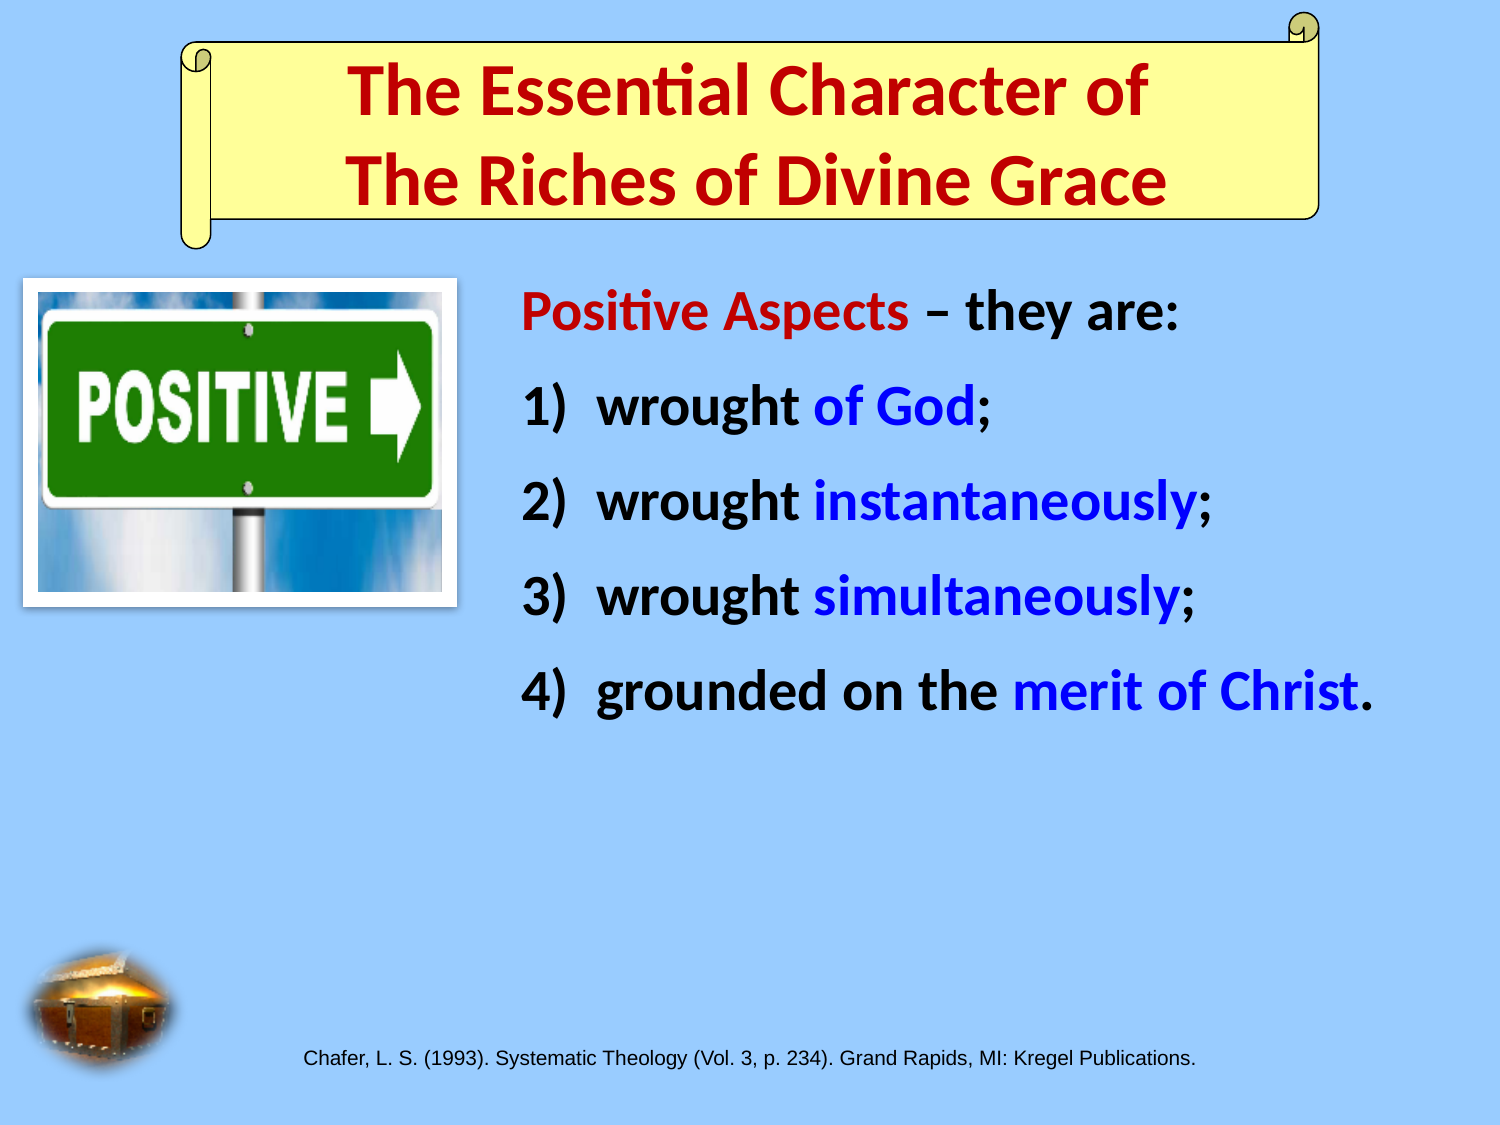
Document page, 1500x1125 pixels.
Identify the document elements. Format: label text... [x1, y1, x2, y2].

picture [37, 292, 443, 593]
text_box The Essential Character of The Riches of Divine Grace [181, 12, 1319, 249]
text_box Positive Aspects – they are: wrought of God; wrought instantaneously; wrought simultaneously; grounded on the merit of Christ. [506, 264, 1463, 730]
picture [10, 935, 193, 1086]
text_box Chafer, L. S. (1993). Systematic Theology (Vol. 3, p. 234). Grand Rapids, MI: Kregel Publications. [237, 1037, 1263, 1078]
